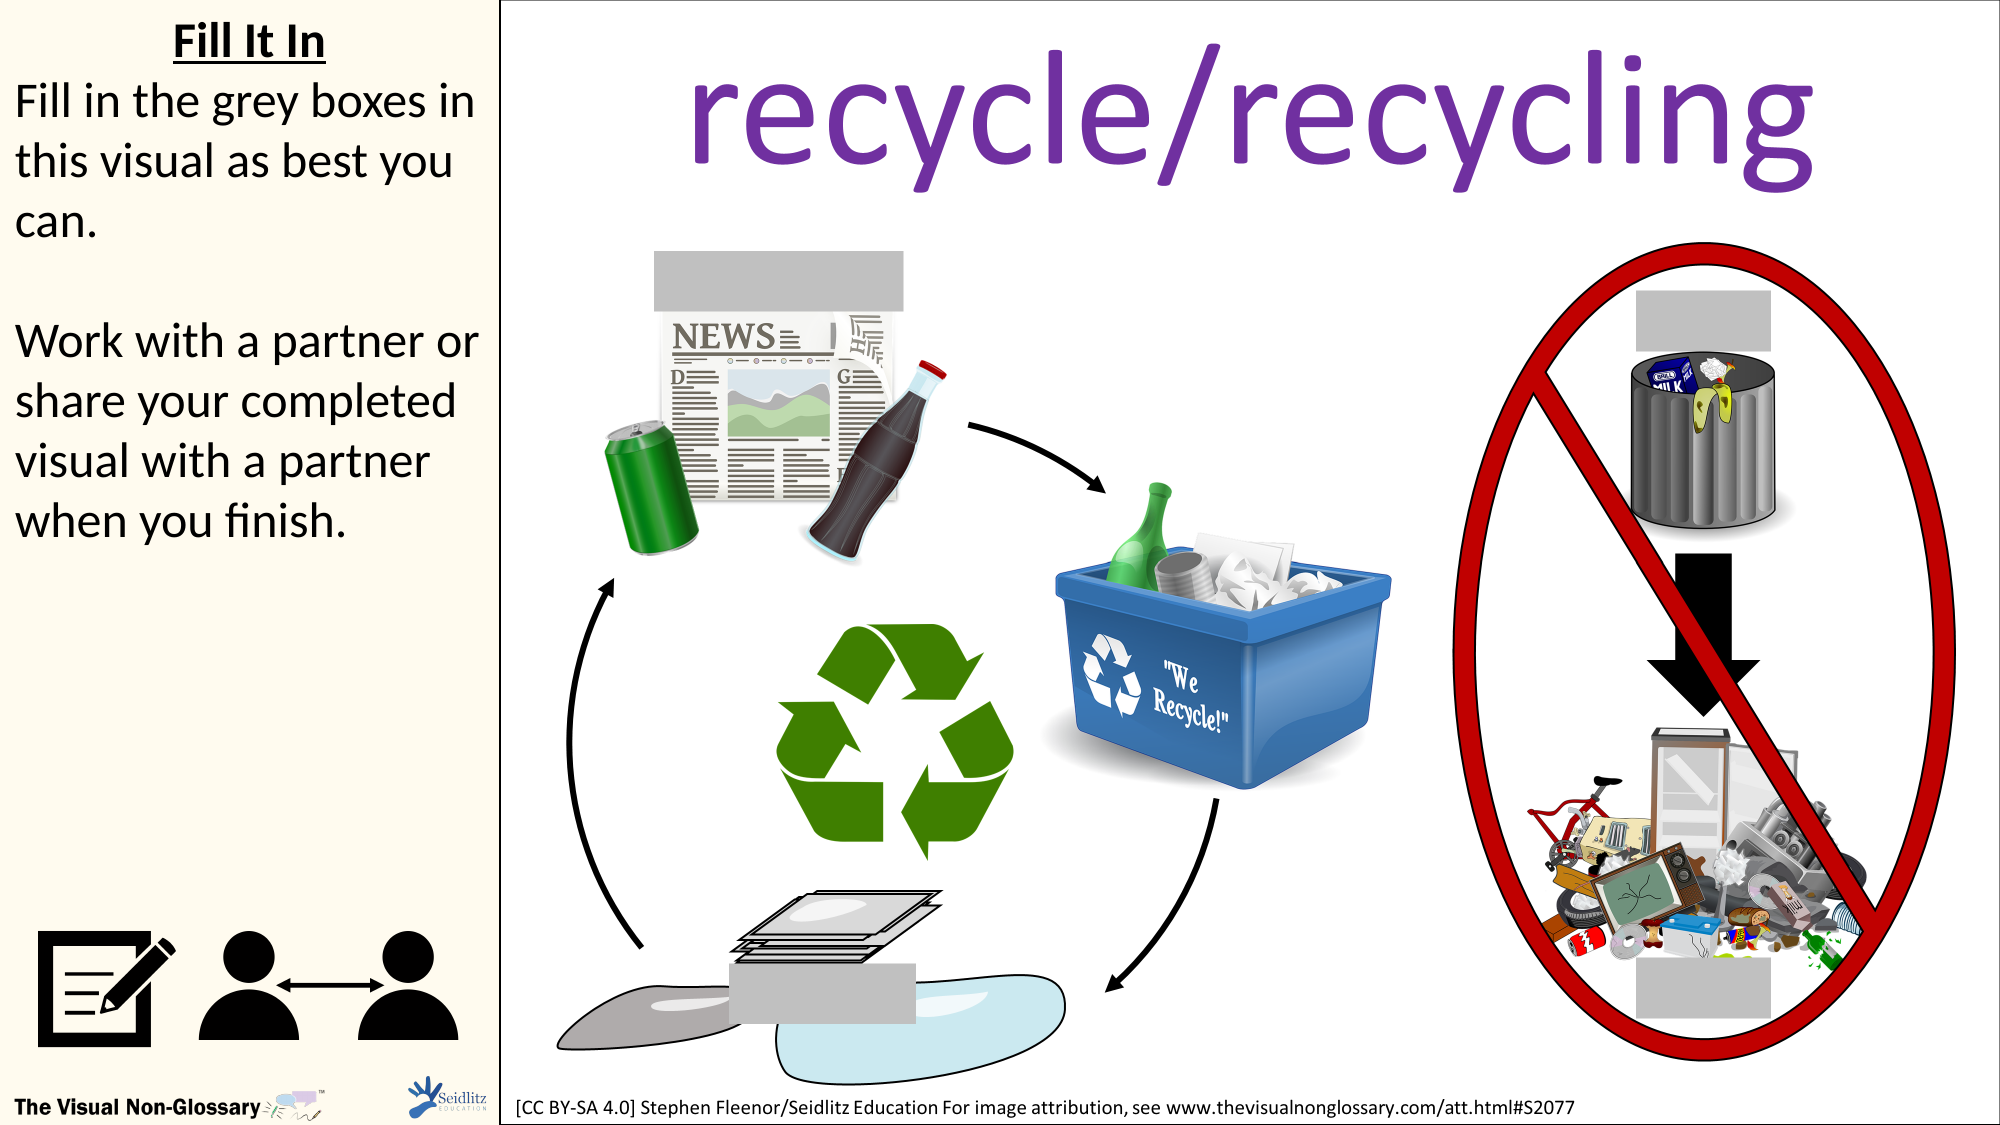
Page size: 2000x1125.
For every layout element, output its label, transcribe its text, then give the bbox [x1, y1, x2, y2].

text_box Fill in the grey boxes in this visual as best you can. Work with a partner or share your completed visual with a partner when you finish. [0, 59, 494, 555]
text_box Fill It In [158, 0, 341, 59]
picture [403, 1073, 495, 1125]
picture [194, 931, 463, 1040]
picture [0, 1084, 328, 1125]
picture [499, 0, 2000, 1125]
picture [38, 920, 176, 1058]
